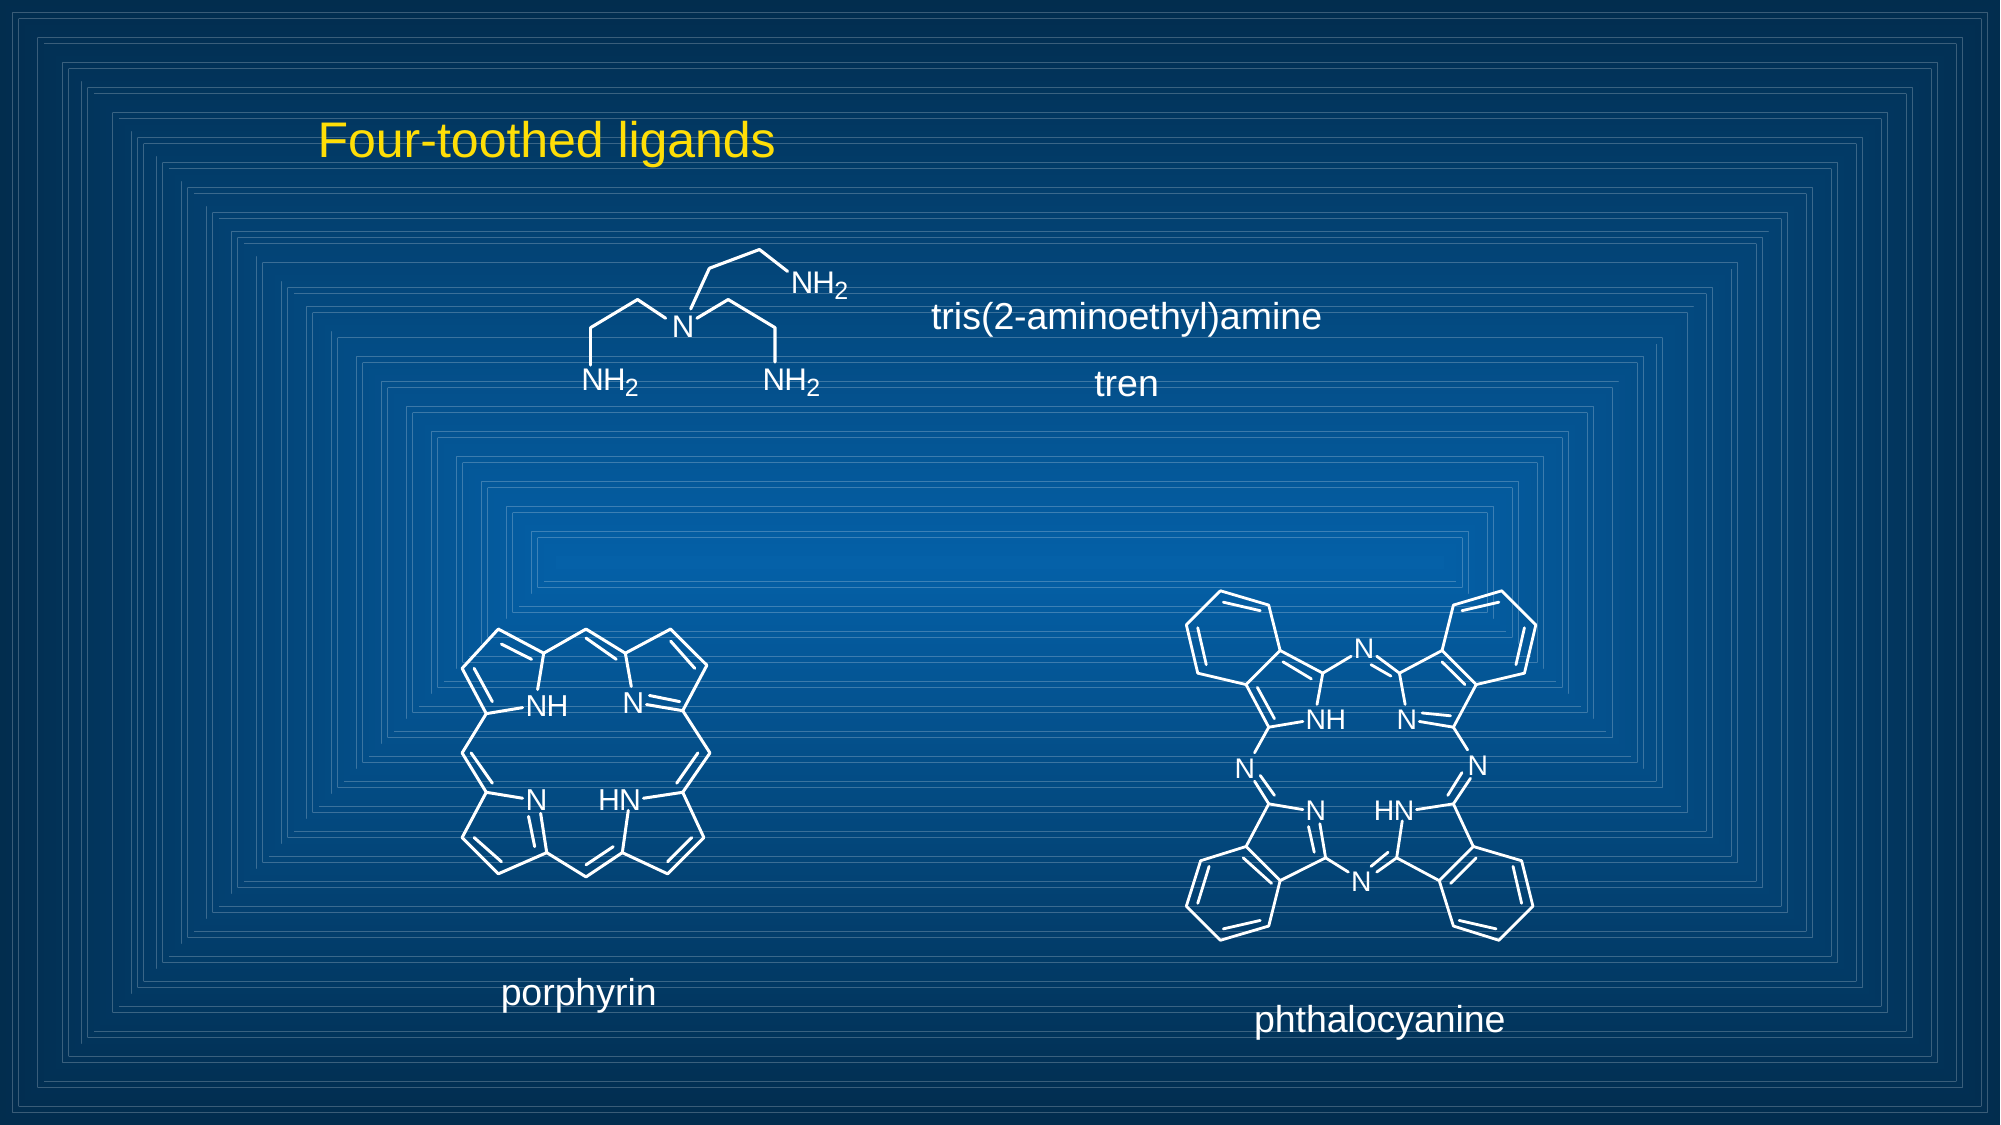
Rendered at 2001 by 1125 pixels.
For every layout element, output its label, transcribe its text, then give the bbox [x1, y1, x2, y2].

picture [1174, 579, 1550, 955]
picture [449, 616, 725, 892]
text_box porphyrin [486, 960, 672, 1021]
text_box Four-toothed ligands [302, 99, 791, 175]
text_box tris(2-aminoethyl)amine tren [916, 261, 1337, 412]
text_box phthalocyanine [1239, 987, 1521, 1048]
picture [578, 236, 854, 403]
